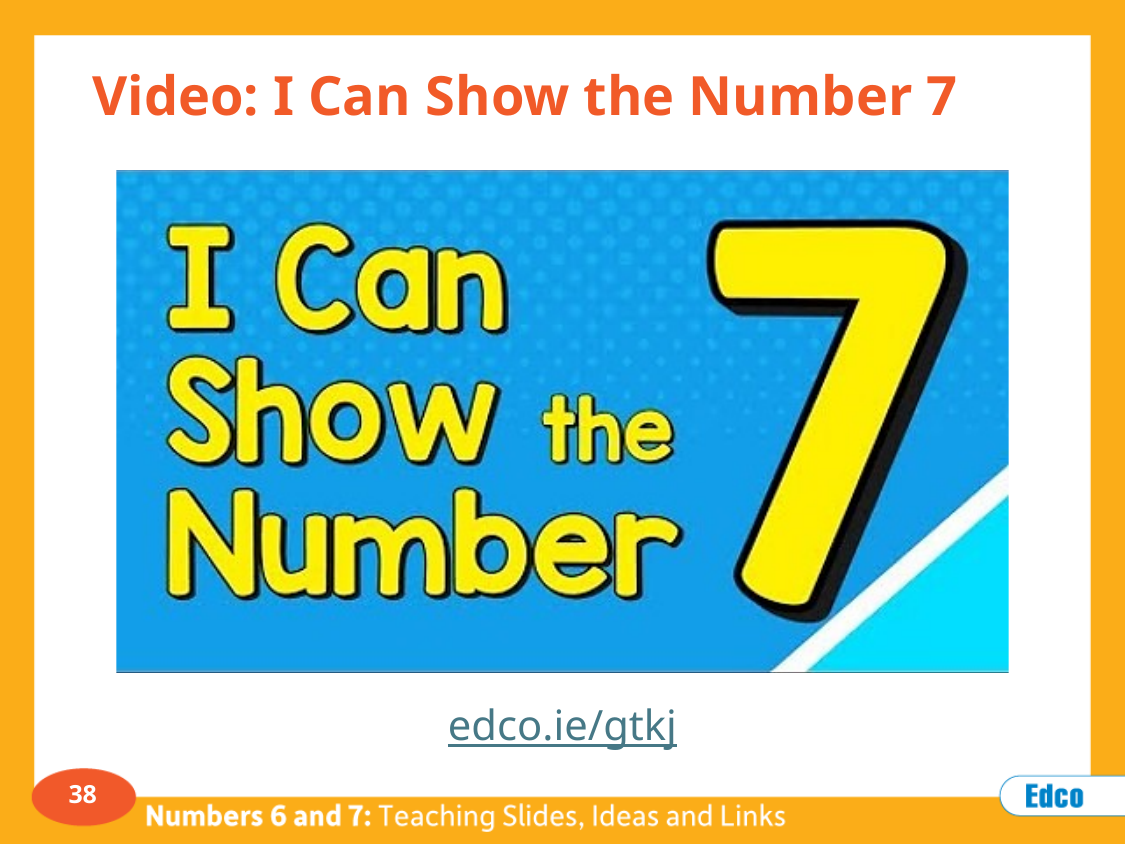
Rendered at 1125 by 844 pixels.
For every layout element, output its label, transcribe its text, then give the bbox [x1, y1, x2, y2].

list edco.ie/gtkj [91, 692, 1034, 742]
slide_number 38 [35, 773, 130, 819]
picture [0, 0, 1125, 844]
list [115, 170, 1010, 674]
title Video: I Can Show the Number 7 [77, 61, 1074, 127]
